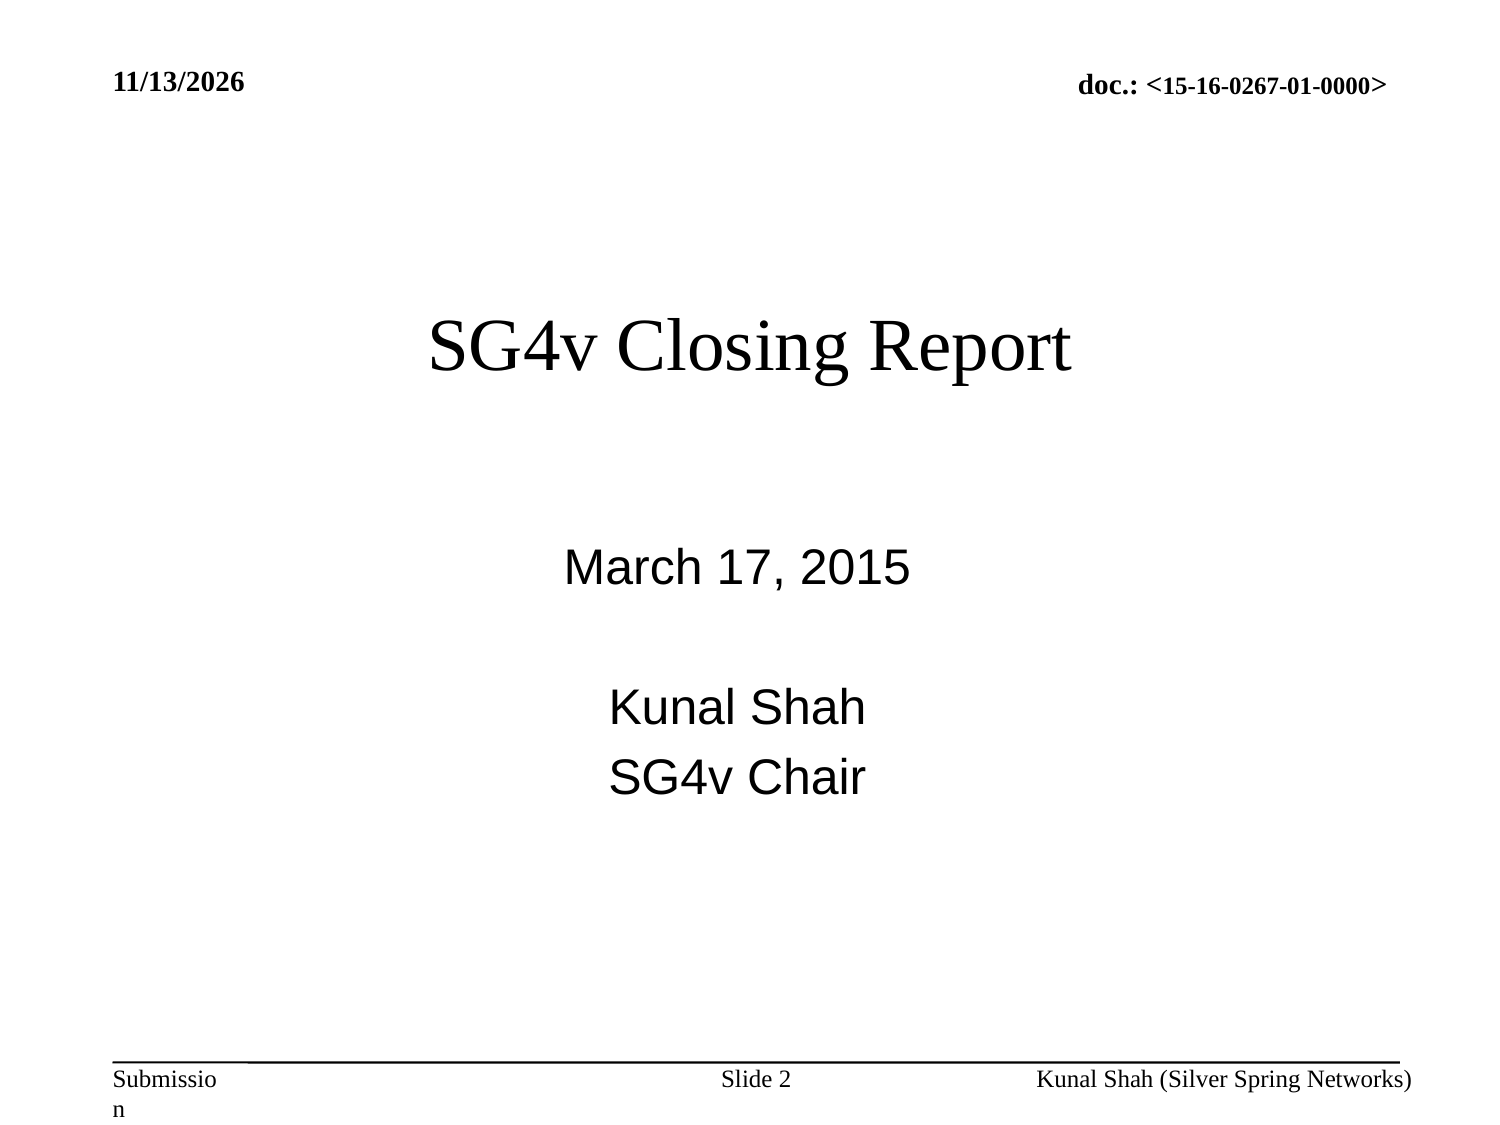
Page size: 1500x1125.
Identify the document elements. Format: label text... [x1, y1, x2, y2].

title SG4v Closing Report [112, 219, 1388, 461]
slide_number Slide 2 [712, 1061, 800, 1093]
footer Kunal Shah (Silver Spring Networks) [843, 1061, 1413, 1093]
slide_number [112, 61, 376, 98]
subtitle March 17, 2015 Kunal Shah SG4v Chair [212, 527, 1263, 815]
